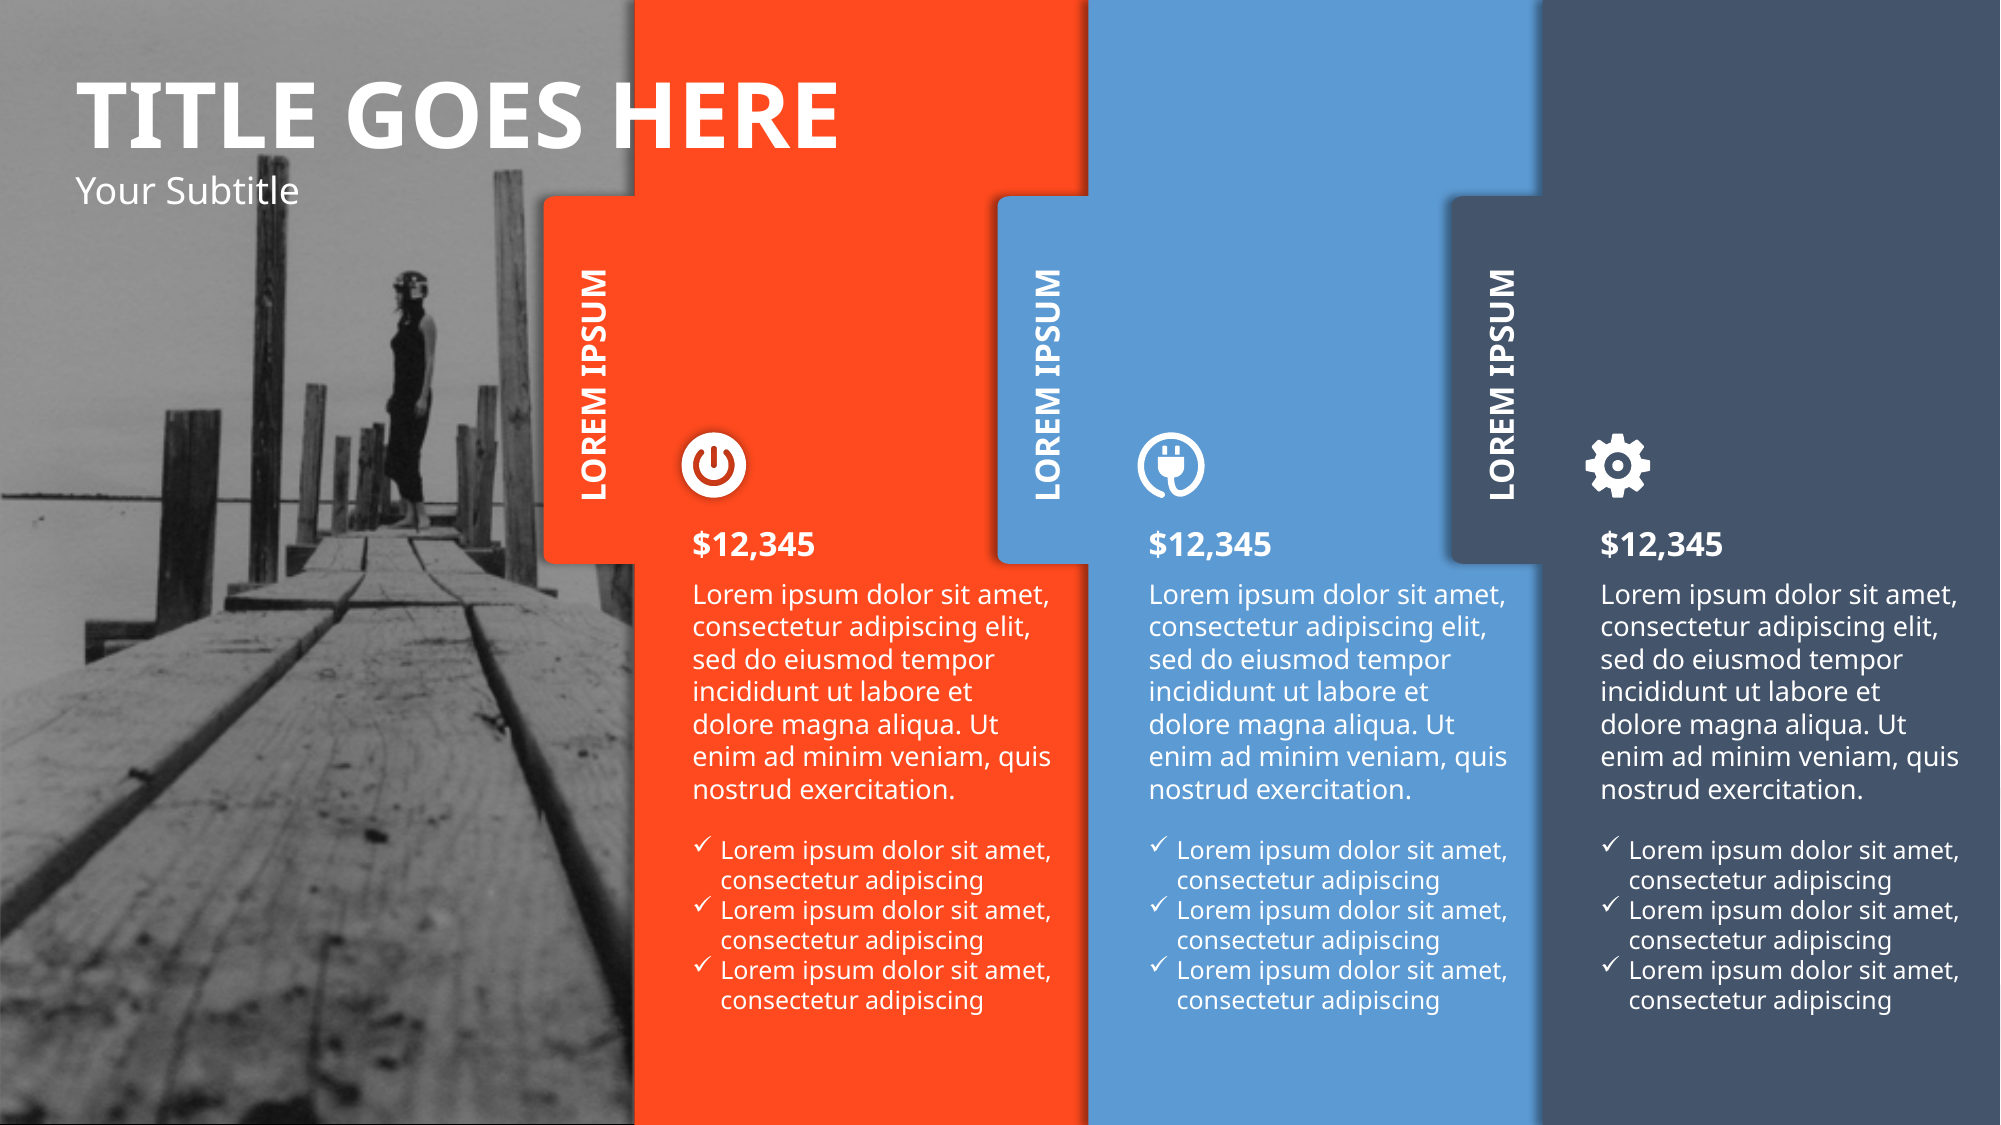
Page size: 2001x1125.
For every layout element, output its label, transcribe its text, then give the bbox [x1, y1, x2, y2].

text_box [1137, 432, 1205, 498]
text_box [1451, 0, 2000, 1125]
text_box TITLE GOES HERE Your Subtitle [60, 49, 543, 220]
text_box [0, 0, 543, 1125]
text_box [1585, 433, 1651, 498]
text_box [543, 0, 997, 1125]
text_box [997, 0, 1451, 1125]
